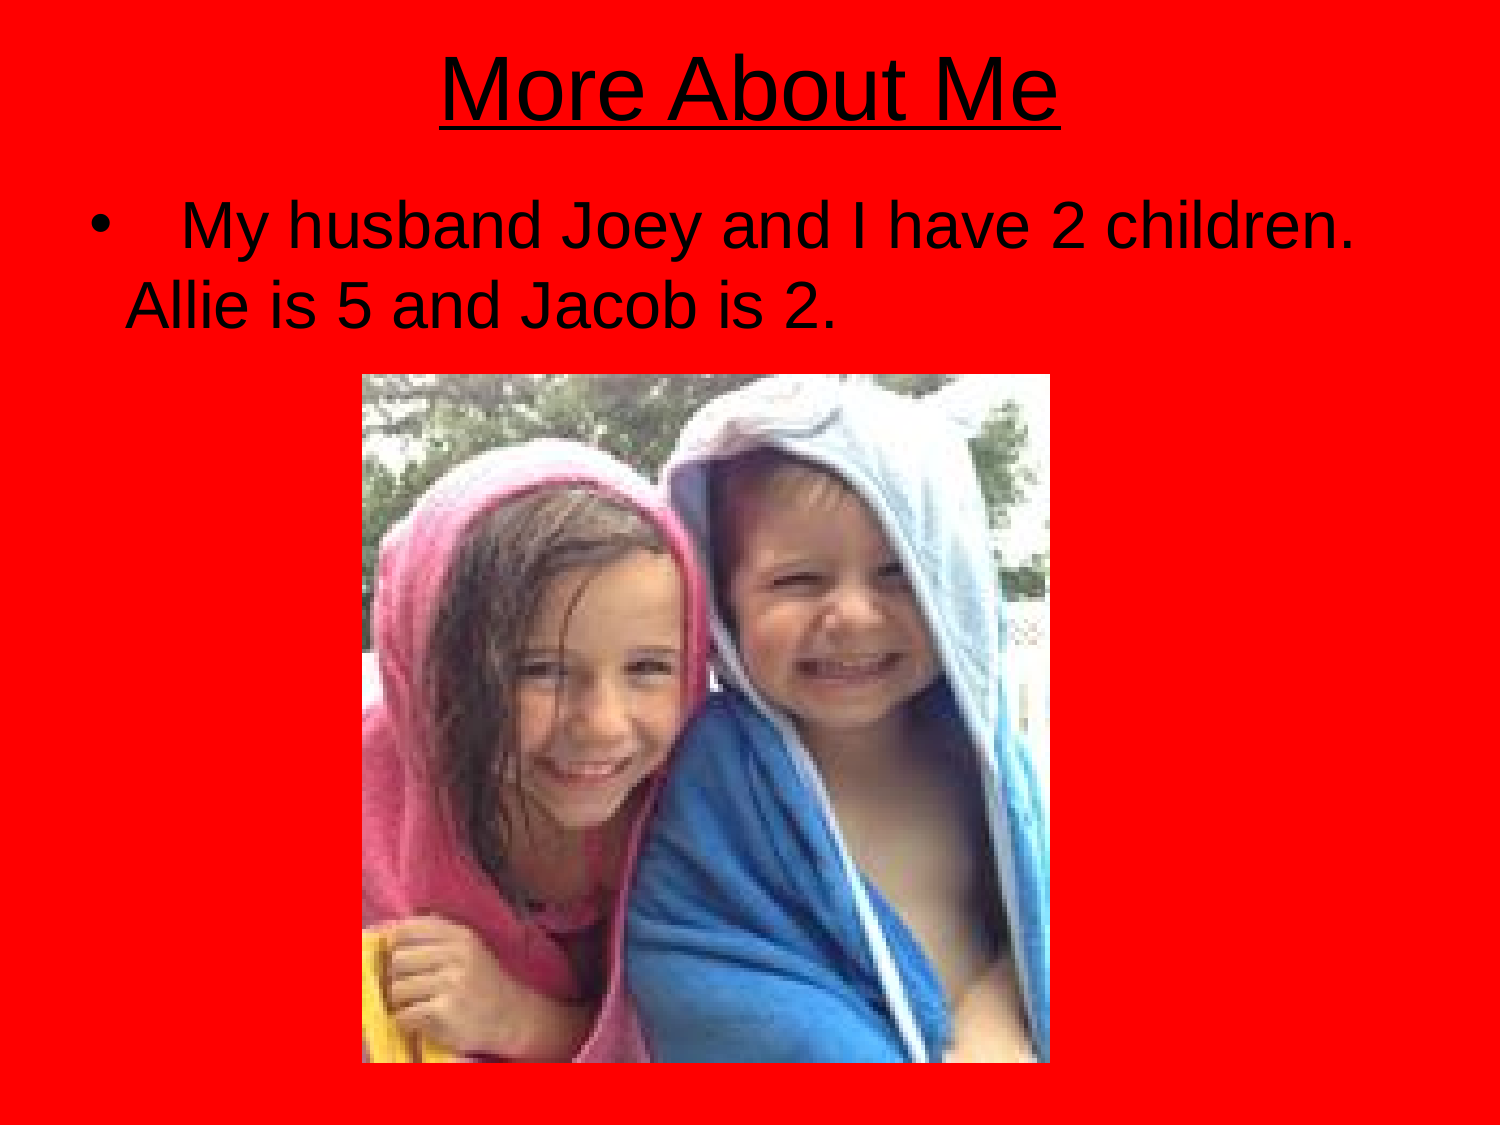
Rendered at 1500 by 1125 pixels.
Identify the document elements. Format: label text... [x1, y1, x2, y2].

title More About Me [74, 44, 1426, 174]
picture [362, 374, 1051, 1063]
text_box My husband Joey and I have 2 children. Allie is 5 and Jacob is 2. [74, 174, 1438, 430]
